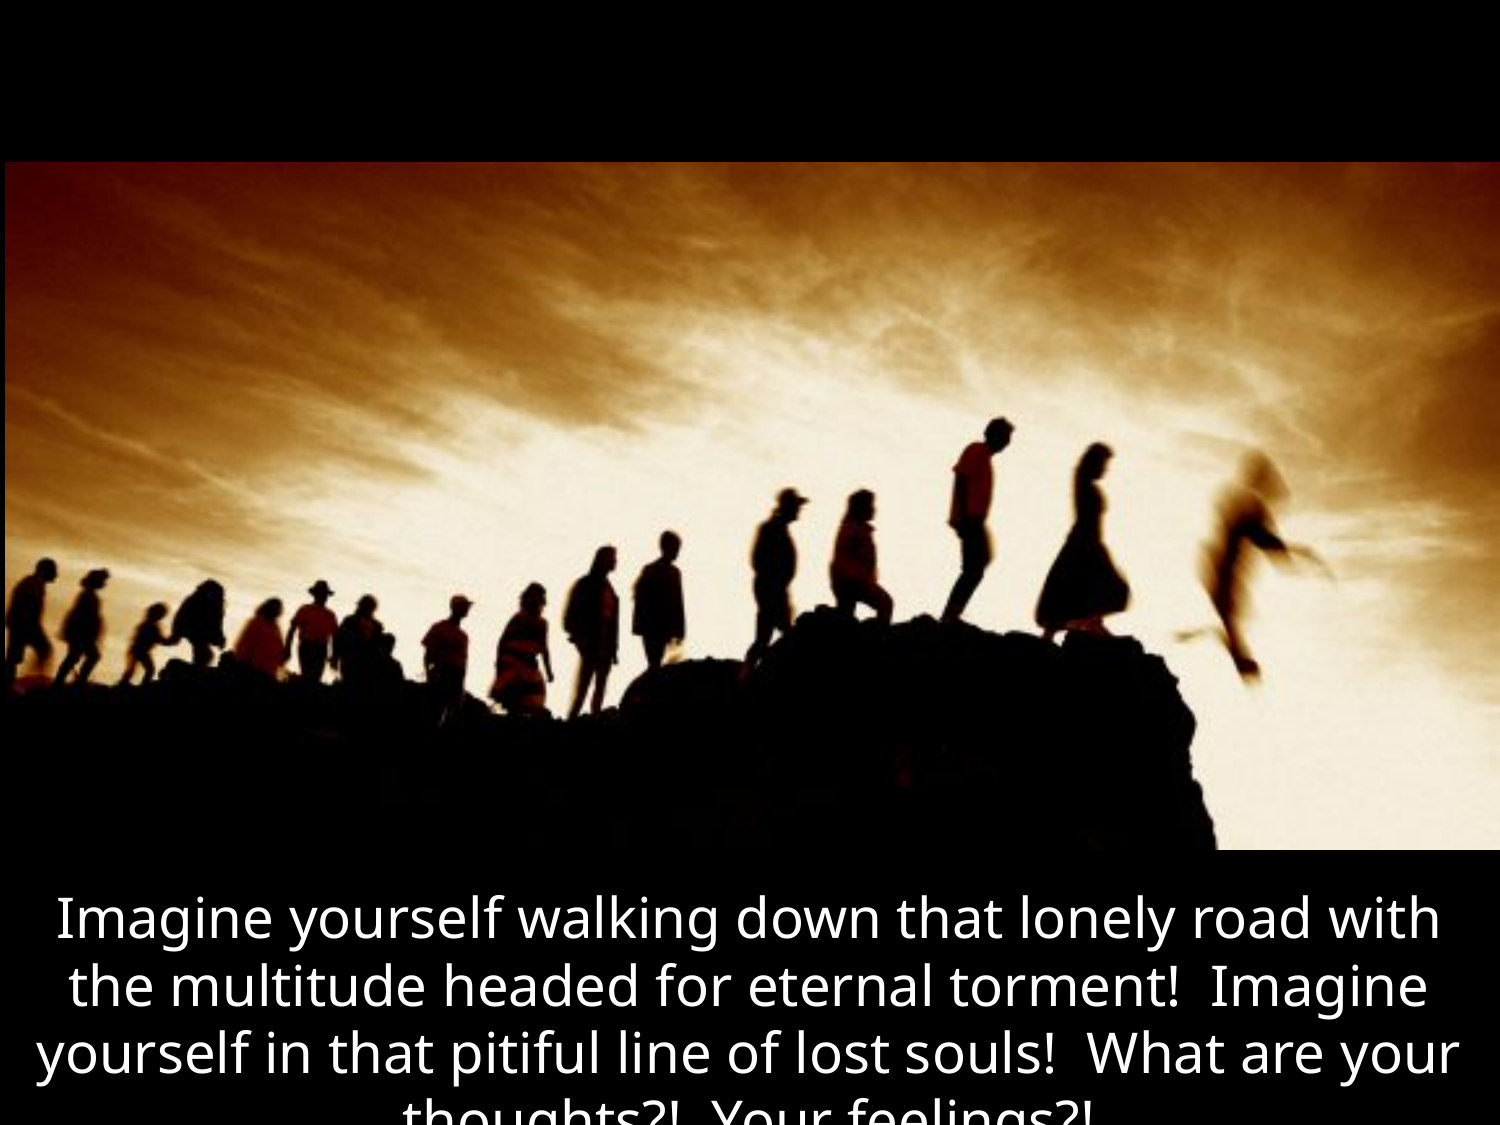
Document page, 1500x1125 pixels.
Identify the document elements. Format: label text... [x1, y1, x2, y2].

text_box Imagine yourself walking down that lonely road with the multitude headed for eternal torment! Imagine yourself in that pitiful line of lost souls! What are your thoughts?! Your feelings?! [7, 874, 1491, 1125]
picture [4, 162, 1500, 851]
